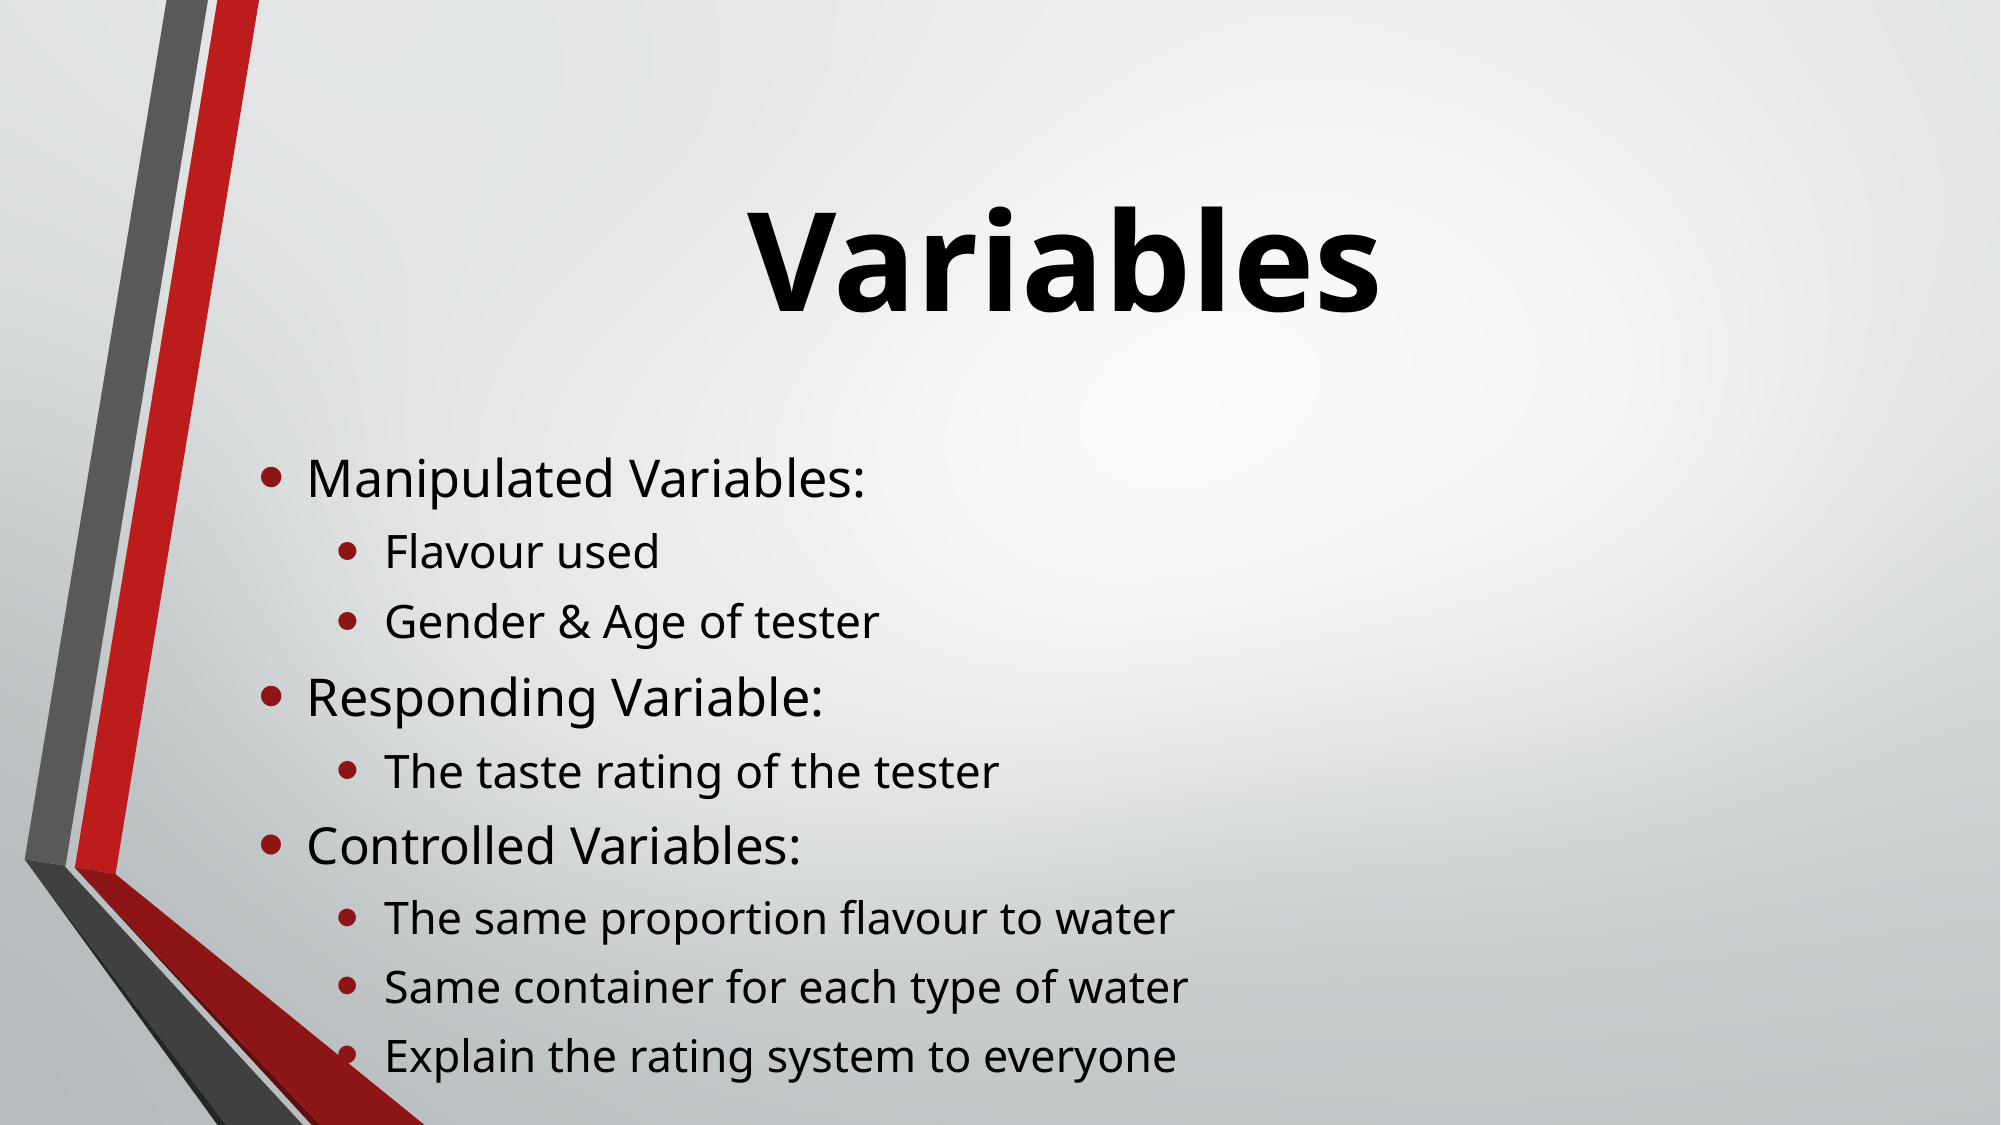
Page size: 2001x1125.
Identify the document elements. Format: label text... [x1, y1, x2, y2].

title Variables [243, 112, 1887, 400]
list Manipulated Variables: Flavour used Gender & Age of tester Responding Variable: The taste rating of the tester Controlled Variables: The same proportion flavour to water Same container for each type of water Explain the rating system to everyone [243, 437, 1887, 1095]
